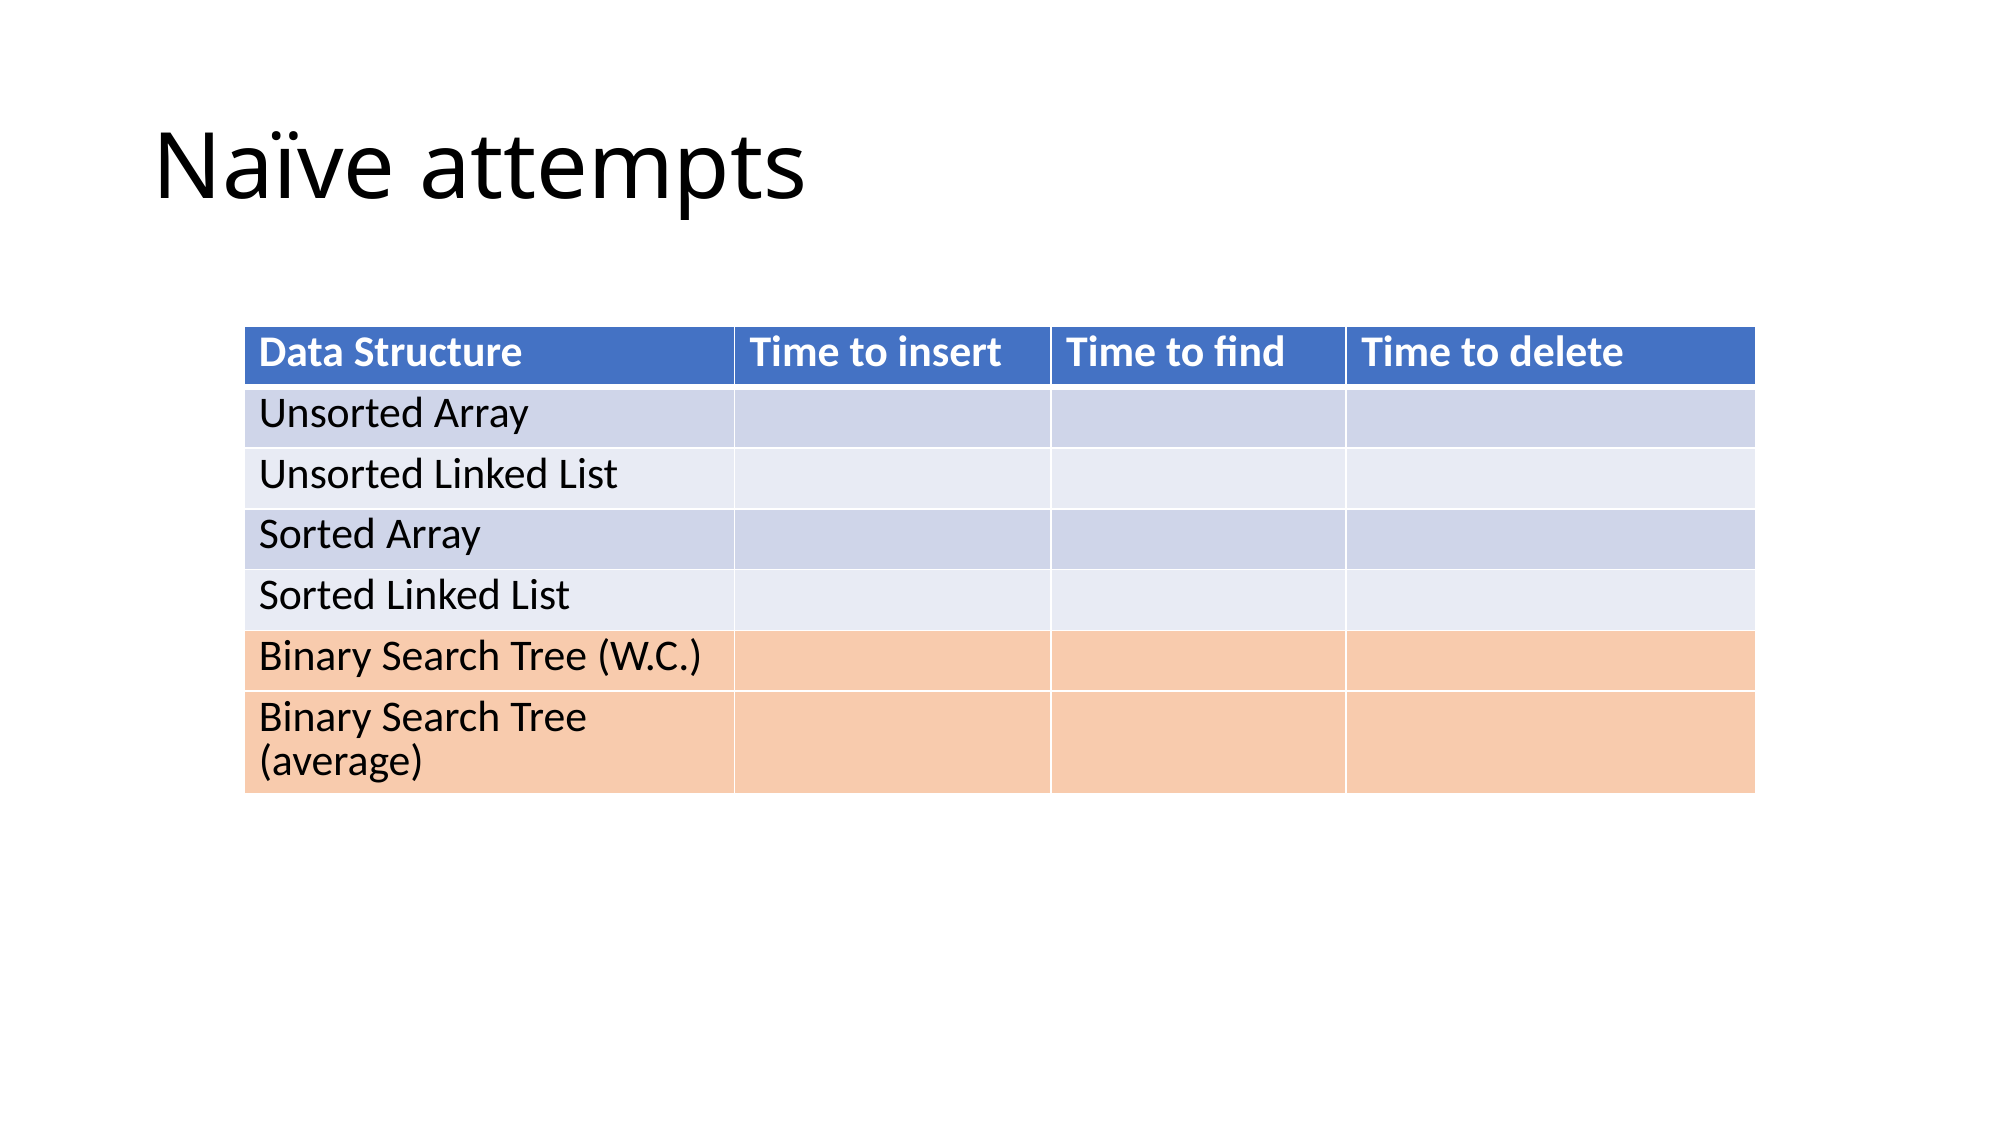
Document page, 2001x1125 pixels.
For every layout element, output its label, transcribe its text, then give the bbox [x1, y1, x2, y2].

title Naïve attempts [137, 59, 1863, 278]
